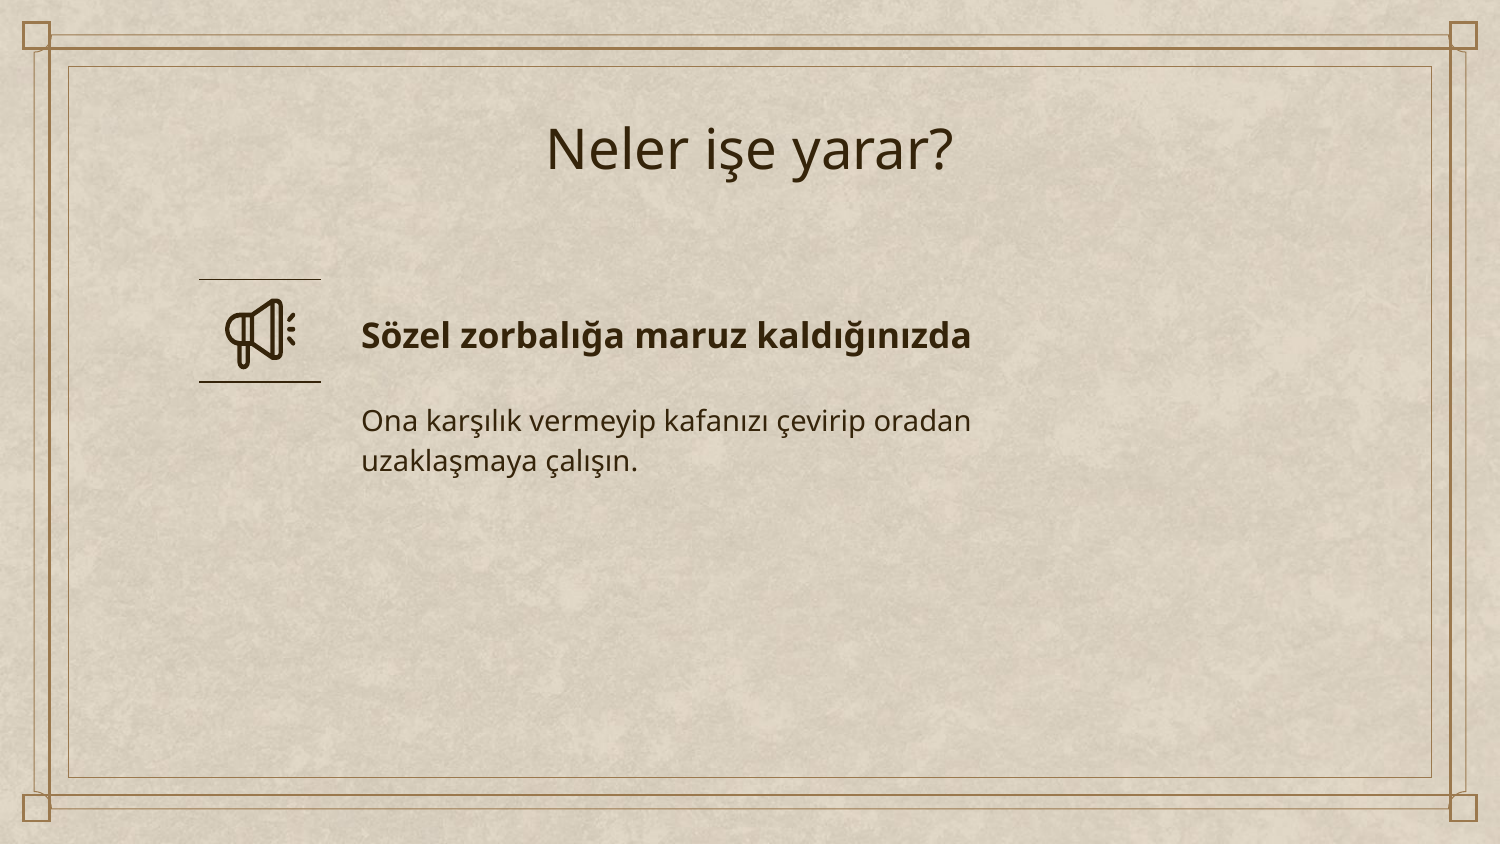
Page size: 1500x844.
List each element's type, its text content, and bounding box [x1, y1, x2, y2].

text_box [198, 279, 322, 383]
title Neler işe yarar? [118, 98, 1382, 192]
subtitle Ona karşılık vermeyip kafanızı çevirip oradan uzaklaşmaya çalışın. [346, 382, 1039, 512]
picture [0, 0, 1500, 844]
subtitle Sözel zorbalığa maruz kaldığınızda [346, 297, 1015, 371]
